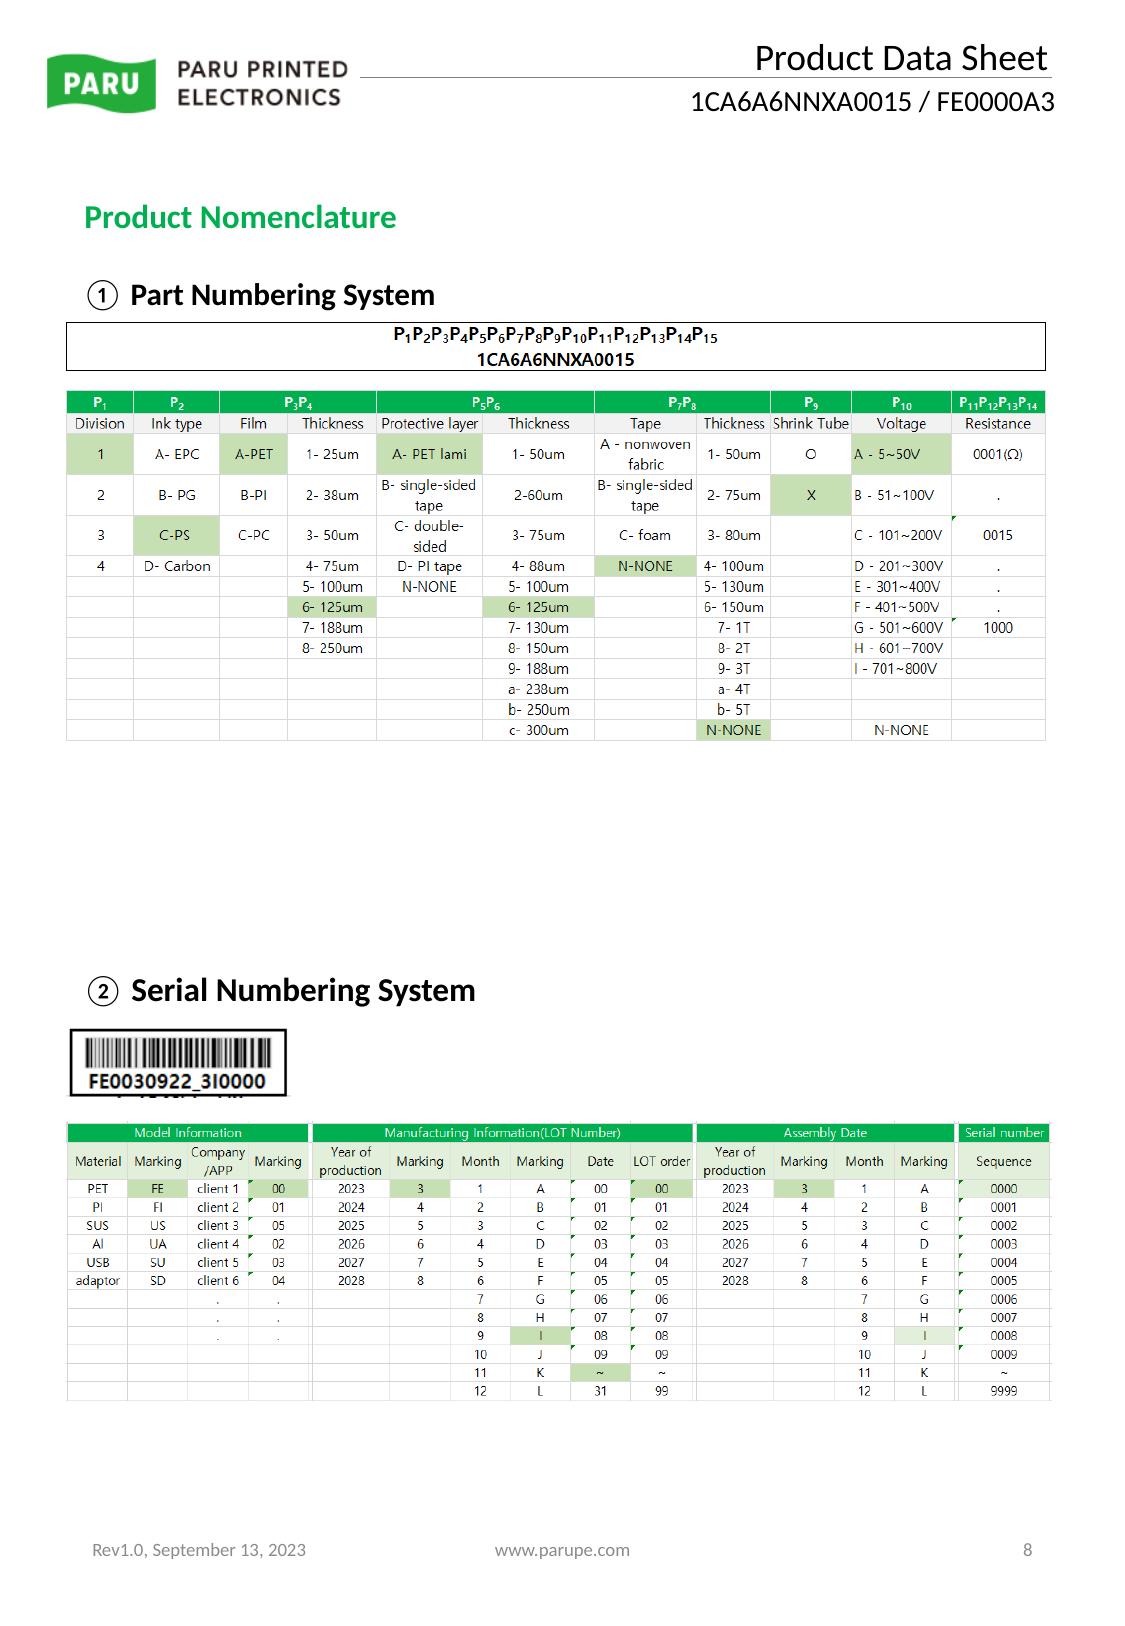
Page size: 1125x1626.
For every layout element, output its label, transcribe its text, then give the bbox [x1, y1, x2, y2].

text_box ① Part Numbering System [67, 266, 550, 319]
picture [63, 319, 1048, 745]
footer www.parupe.com [372, 1506, 753, 1593]
text_box Product Nomenclature [69, 187, 413, 243]
text_box 1CA6A6NNXA0015 / FE0000A3 [674, 75, 1099, 125]
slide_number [77, 1506, 331, 1593]
picture [66, 1025, 291, 1098]
picture [27, 38, 376, 126]
picture [66, 1121, 1052, 1401]
text_box ② Serial Numbering System [67, 960, 550, 1016]
text_box Product Data Sheet [739, 25, 1064, 75]
slide_number 8 [794, 1506, 1048, 1593]
